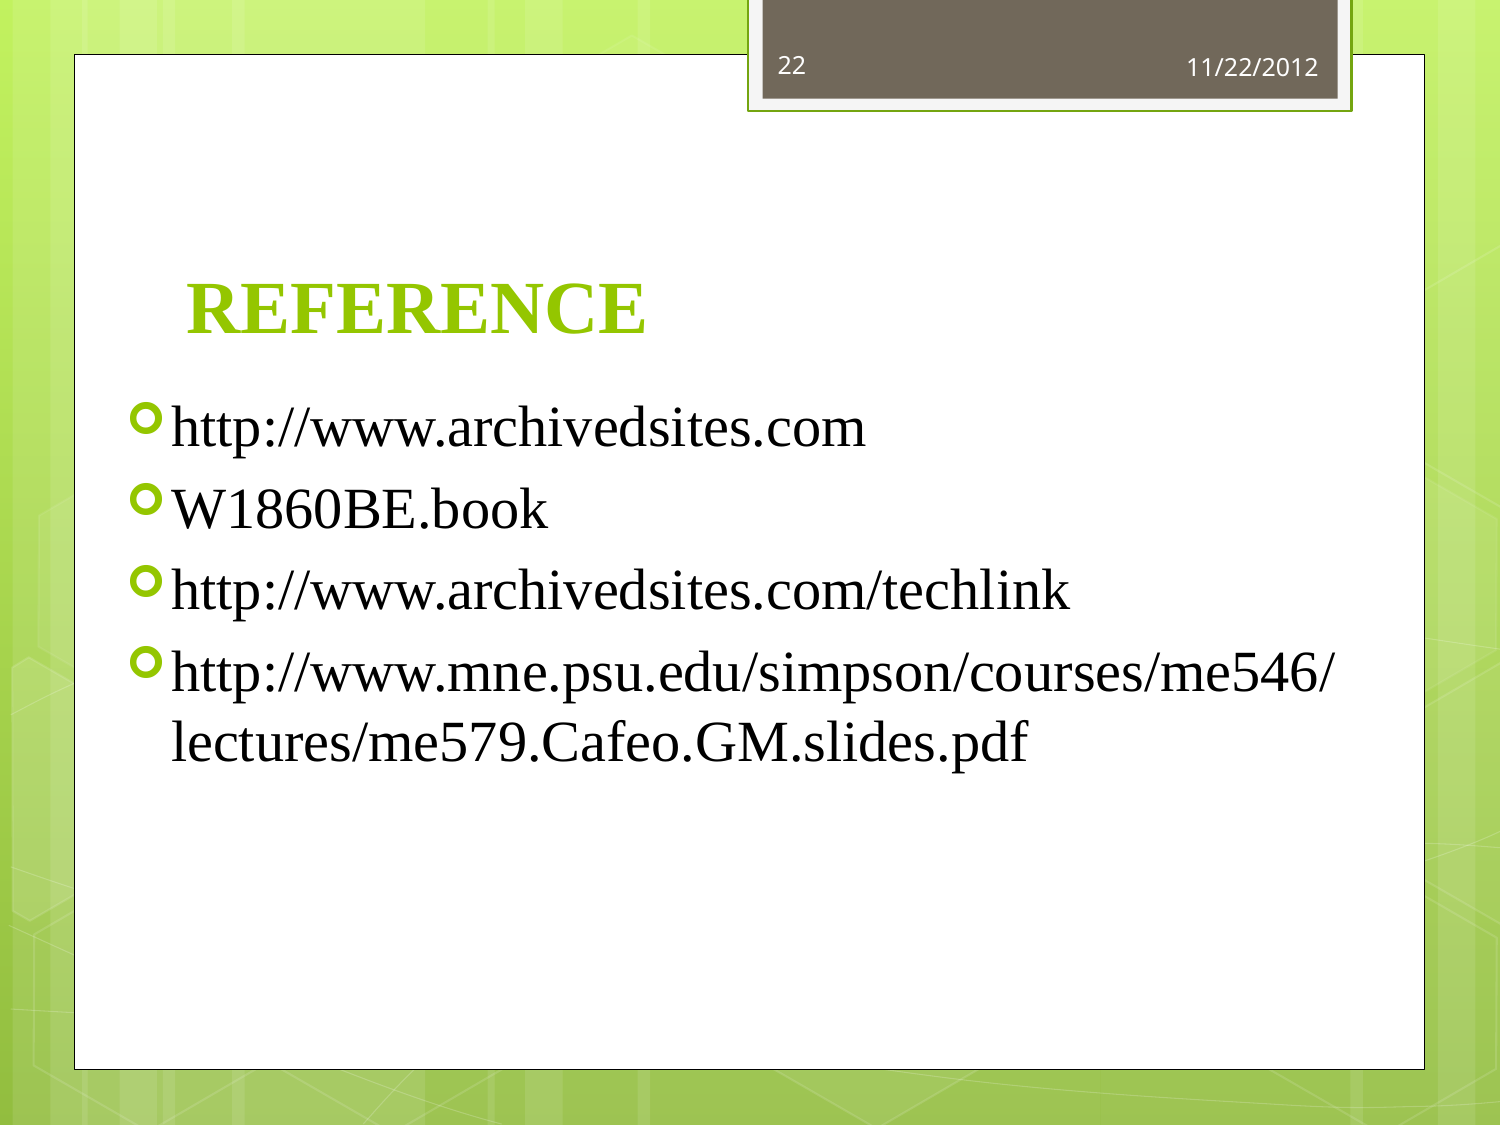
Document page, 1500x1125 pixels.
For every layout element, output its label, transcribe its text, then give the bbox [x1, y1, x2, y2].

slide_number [983, 36, 1334, 97]
title REFERENCE [171, 168, 1324, 357]
slide_number 22 [762, 36, 982, 97]
list http://www.archivedsites.com W1860BE.book http://www.archivedsites.com/techlink http://www.mne.psu.edu/simpson/courses/me546/lectures/me579.Cafeo.GM.slides.pdf [99, 381, 1375, 957]
